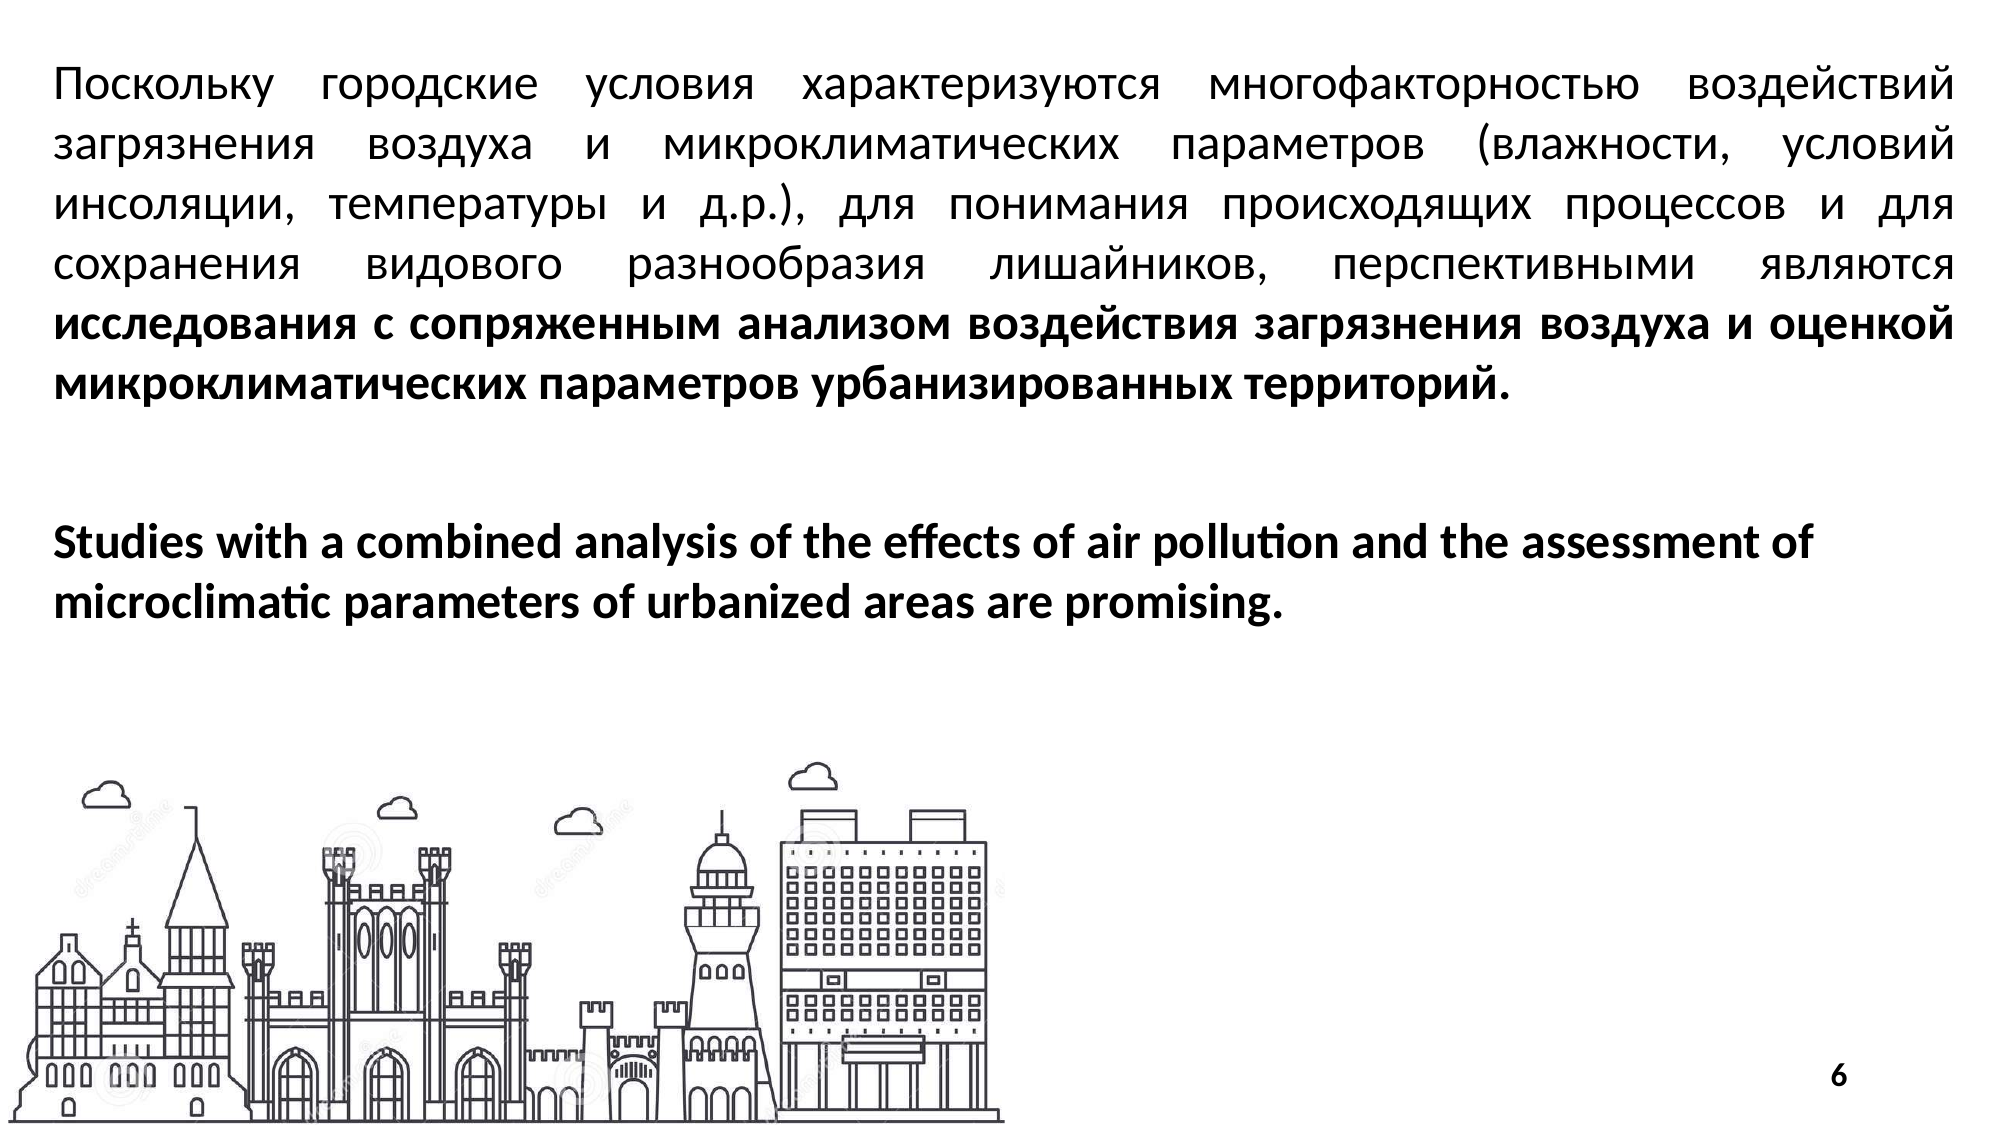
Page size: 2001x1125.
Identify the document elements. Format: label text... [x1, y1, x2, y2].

text_box Поскольку городские условия характеризуются многофакторностью воздействий загрязнения воздуха и микроклиматических параметров (влажности, условий инсоляции, температуры и д.р.), для понимания происходящих процессов и для сохранения видового разнообразия лишайников, перспективными являются исследования с сопряженным анализом воздействия загрязнения воздуха и оценкой микроклиматических параметров урбанизированных территорий. [38, 41, 1972, 417]
text_box Studies with a combined analysis of the effects of air pollution and the assessment of microclimatic parameters of urbanized areas are promising. [38, 501, 1953, 636]
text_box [8, 718, 1005, 1125]
slide_number 6 [1412, 1042, 1863, 1103]
